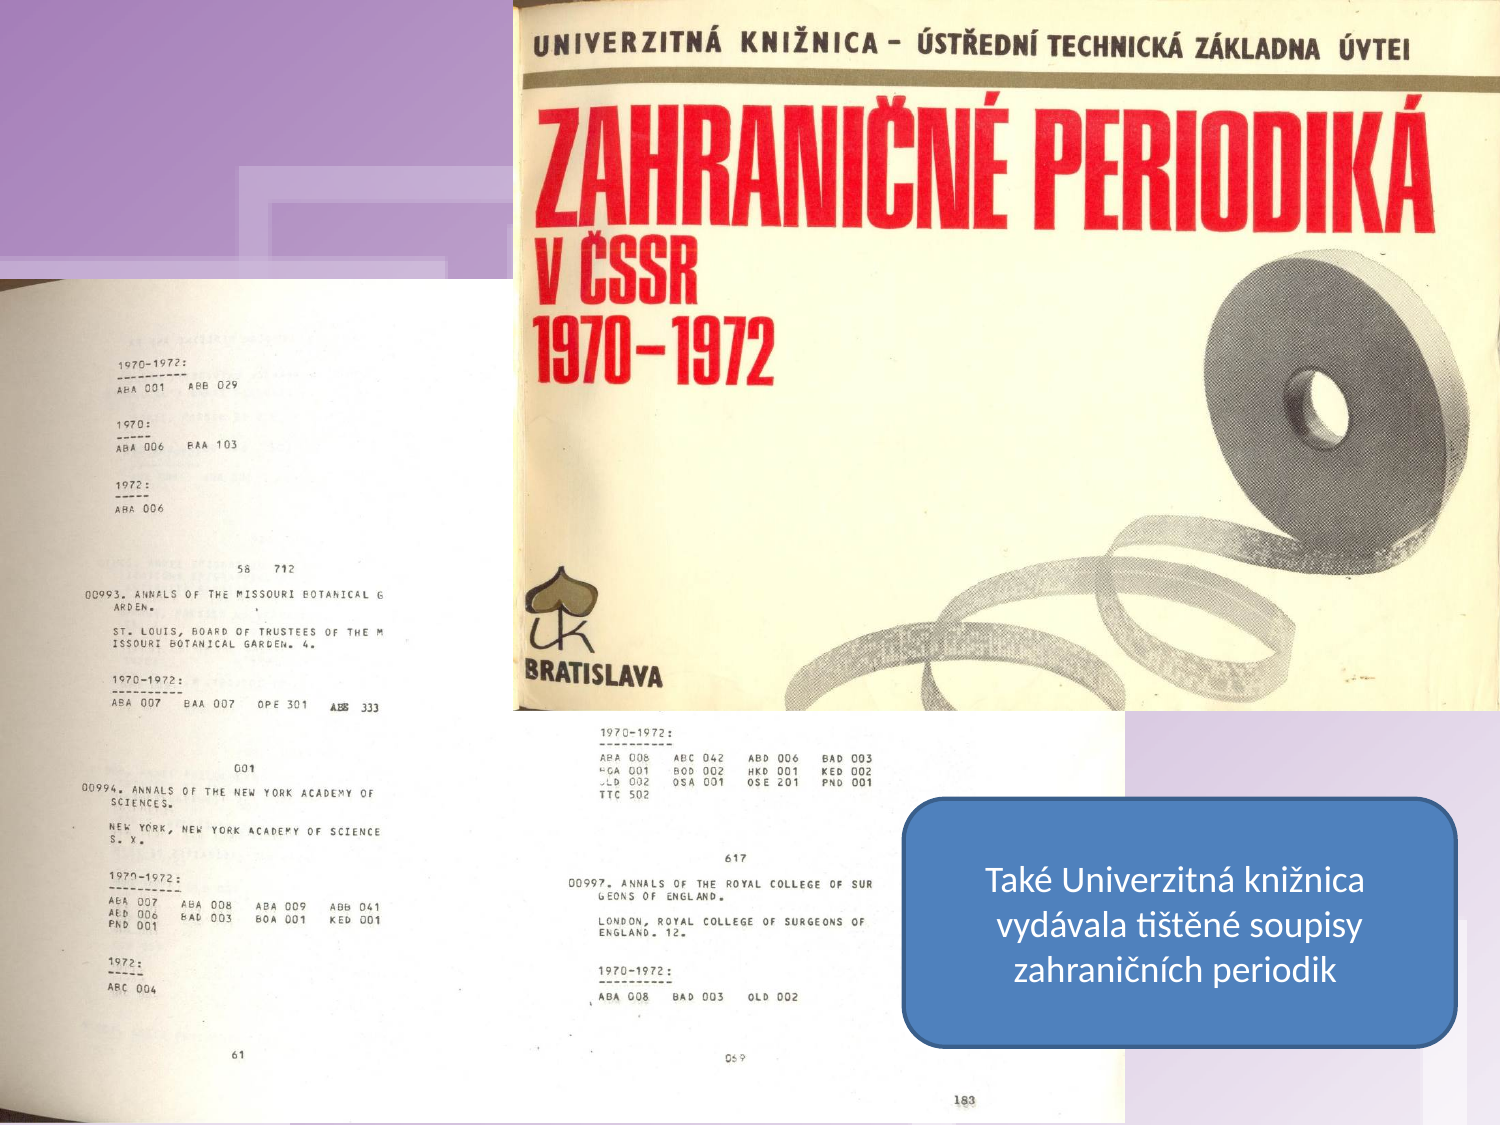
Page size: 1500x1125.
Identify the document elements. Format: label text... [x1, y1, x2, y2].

text_box Také Univerzitná knižnica vydávala tištěné soupisy zahraničních periodik [1129, 796, 1458, 1049]
picture [0, 0, 1500, 1125]
